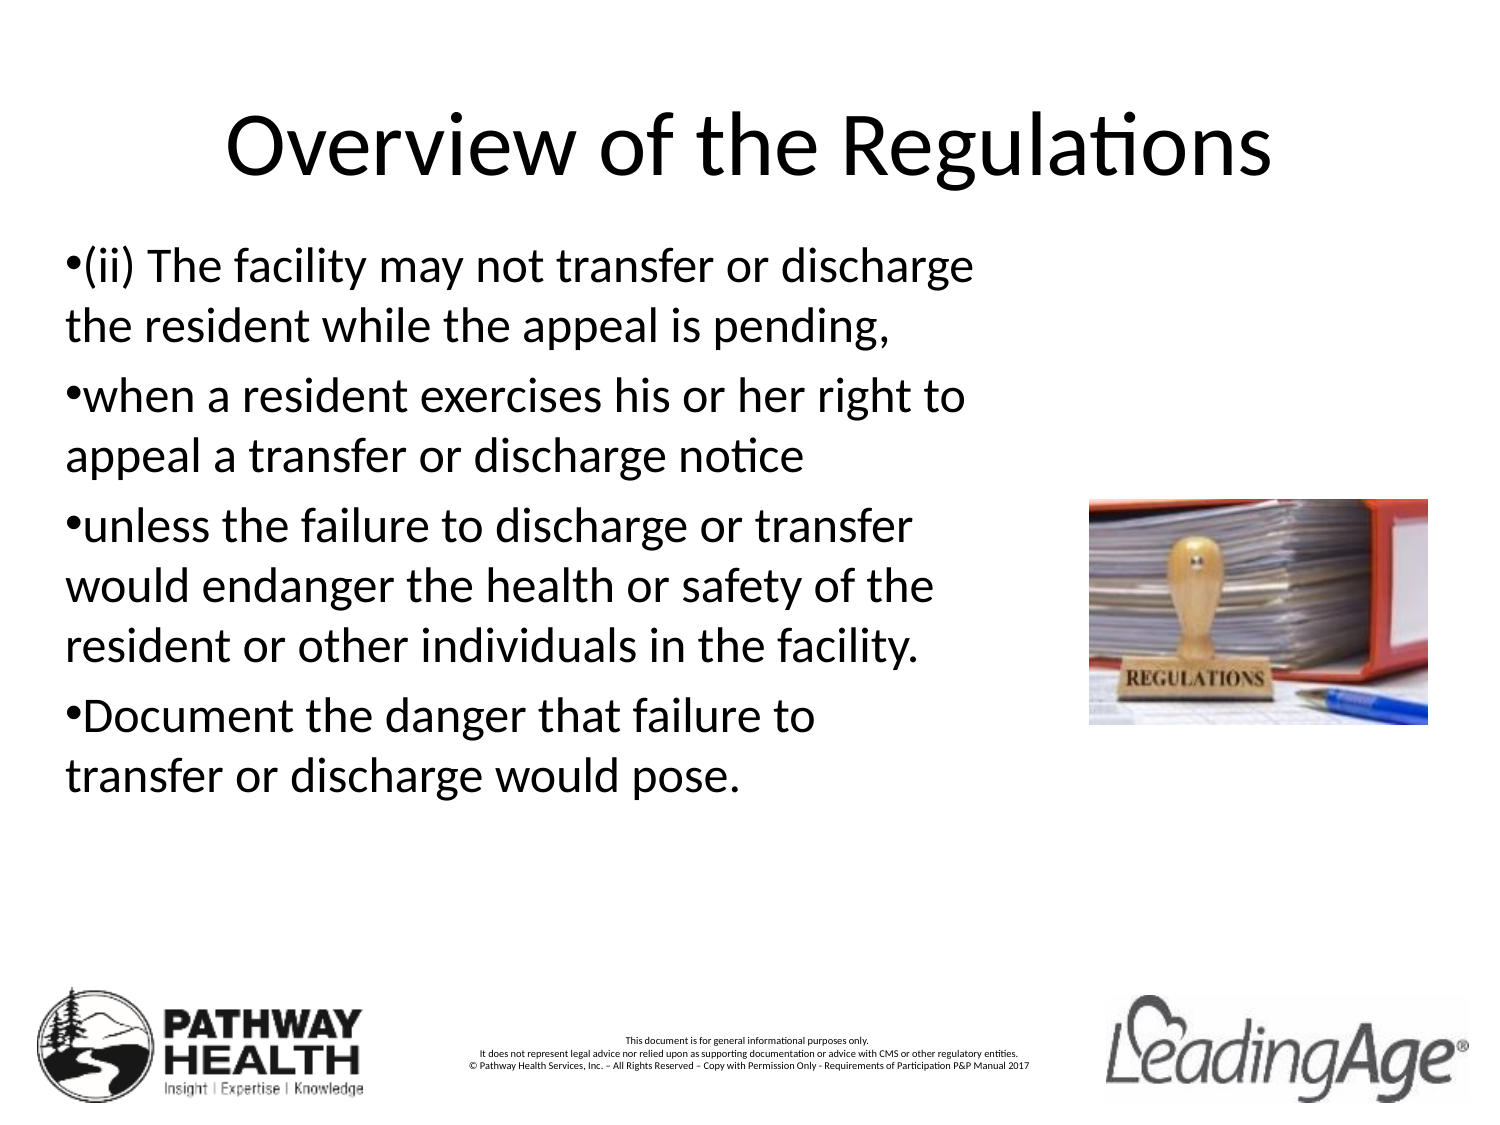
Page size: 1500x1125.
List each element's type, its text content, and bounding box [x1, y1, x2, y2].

picture [1106, 995, 1469, 1103]
picture [37, 986, 363, 1103]
title Overview of the Regulations [75, 45, 1425, 233]
picture [1088, 499, 1428, 726]
list (ii) The facility may not transfer or discharge the resident while the appeal is pending, when a resident exercises his or her right to appeal a transfer or discharge notice unless the failure to discharge or transfer would endanger the health or safety of the resident or other individuals in the facility. Document the danger that failure to transfer or discharge would pose. [50, 224, 1000, 968]
